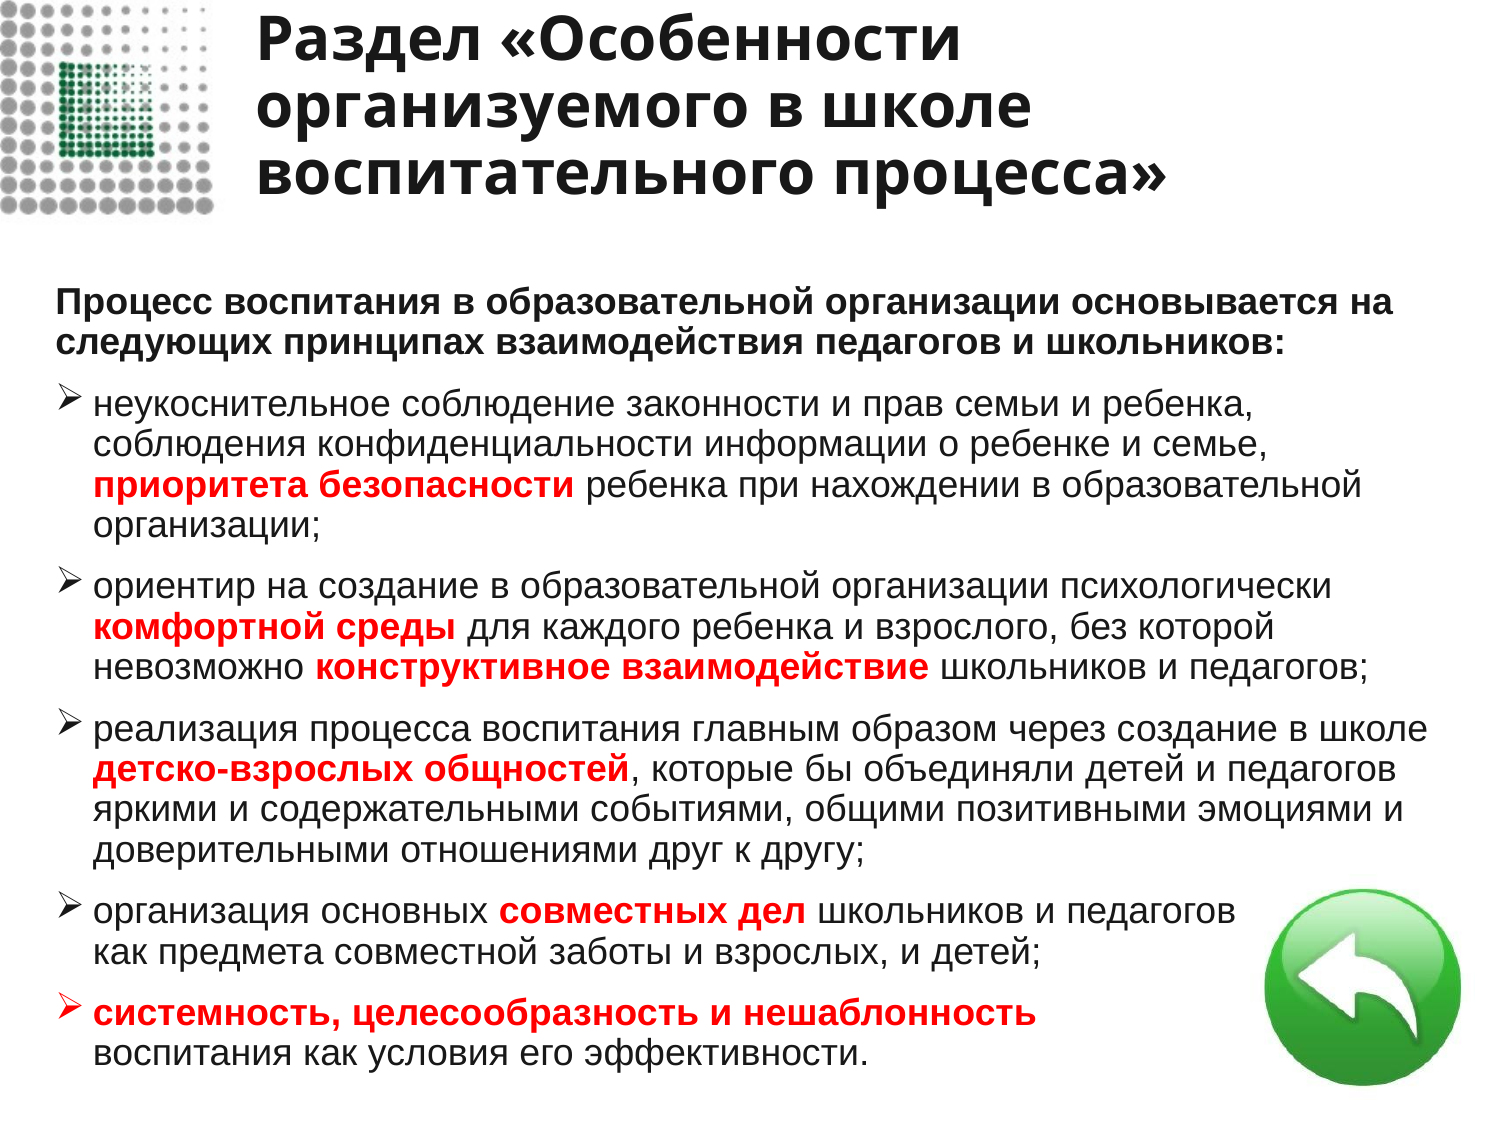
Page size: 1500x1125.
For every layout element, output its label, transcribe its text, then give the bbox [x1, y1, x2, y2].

picture [0, 0, 1500, 1125]
list Процесс воспитания в образовательной организации основывается на следующих принципах взаимодействия педагогов и школьников: неукоснительное соблюдение законности и прав семьи и ребенка, соблюдения конфиденциальности информации о ребенке и семье, приоритета безопасности ребенка при нахождении в образовательной организации; ориентир на создание в образовательной организации психологически комфортной среды для каждого ребенка и взрослого, без которой невозможно конструктивное взаимодействие школьников и педагогов; реализация процесса воспитания главным образом через создание в школе детско-взрослых общностей, которые бы объединяли детей и педагогов яркими и содержательными событиями, общими позитивными эмоциями и доверительными отношениями друг к другу; организация основных совместных дел школьников и педагогов как предмета совместной заботы и взрослых, и детей; системность, целесообразность и нешаблонность воспитания как условия его эффективности. [40, 274, 1475, 1100]
title Раздел «Особенности организуемого в школе воспитательного процесса» [240, 0, 1456, 217]
